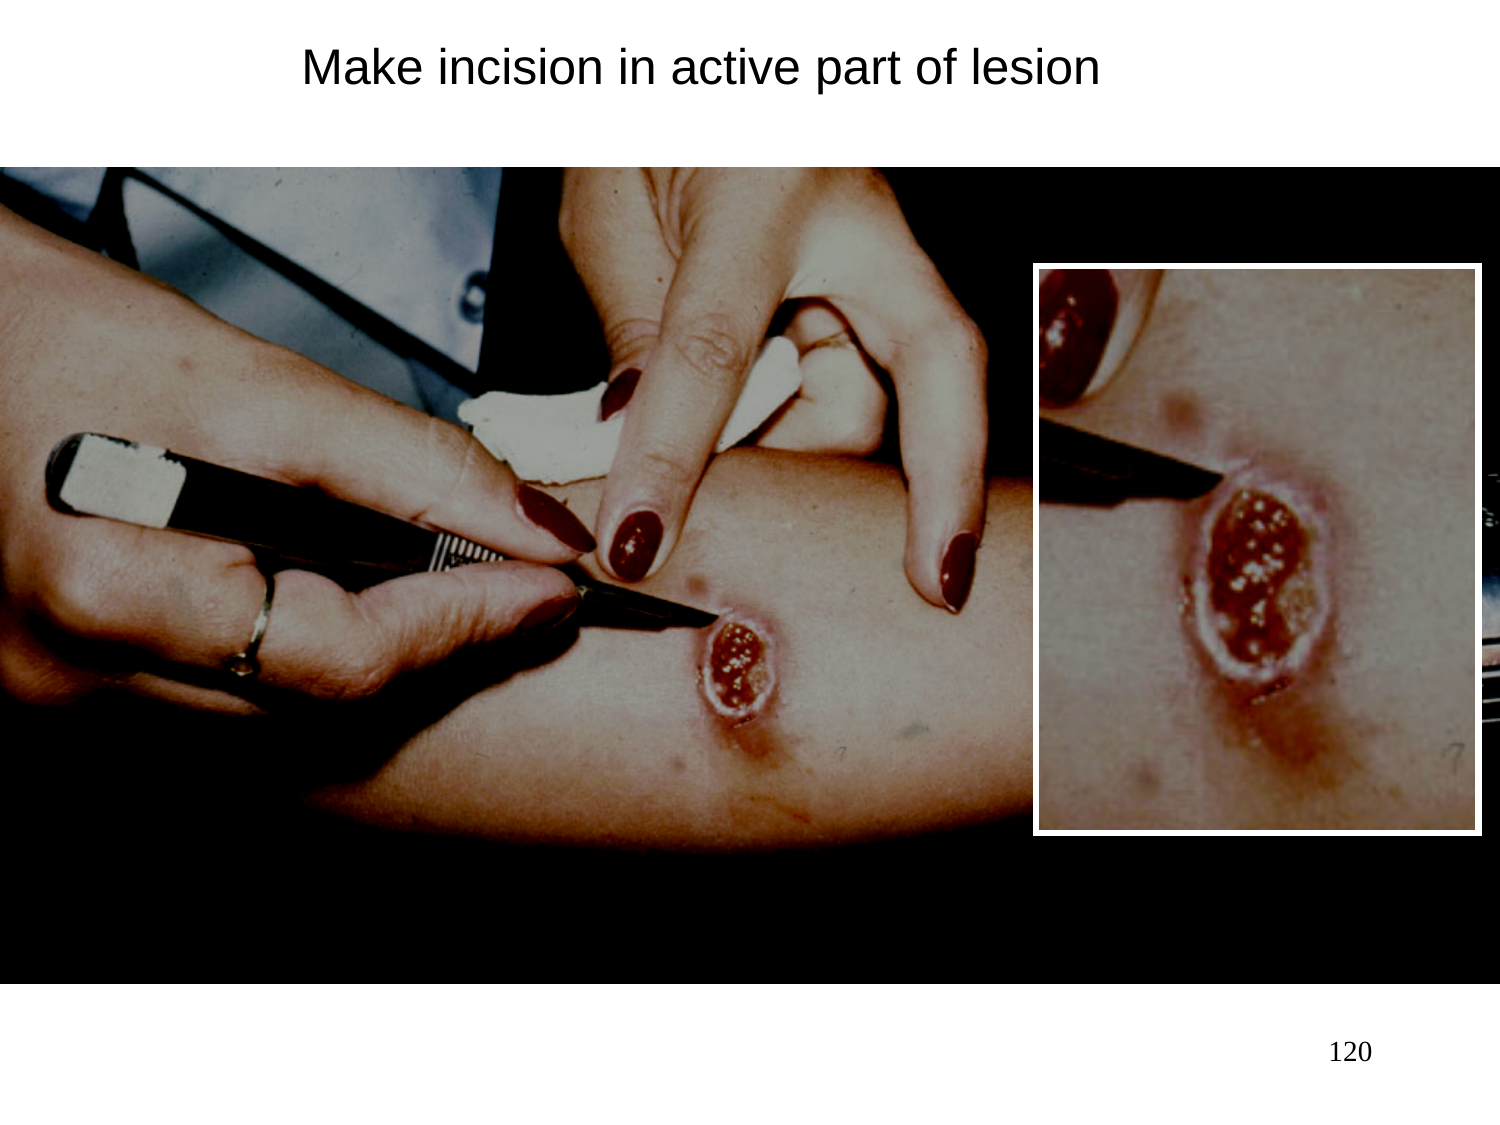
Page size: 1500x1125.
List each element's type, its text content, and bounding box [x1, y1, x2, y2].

picture [0, 167, 1500, 984]
text_box Make incision in active part of lesion [286, 27, 1117, 102]
slide_number 120 [1074, 1024, 1388, 1101]
